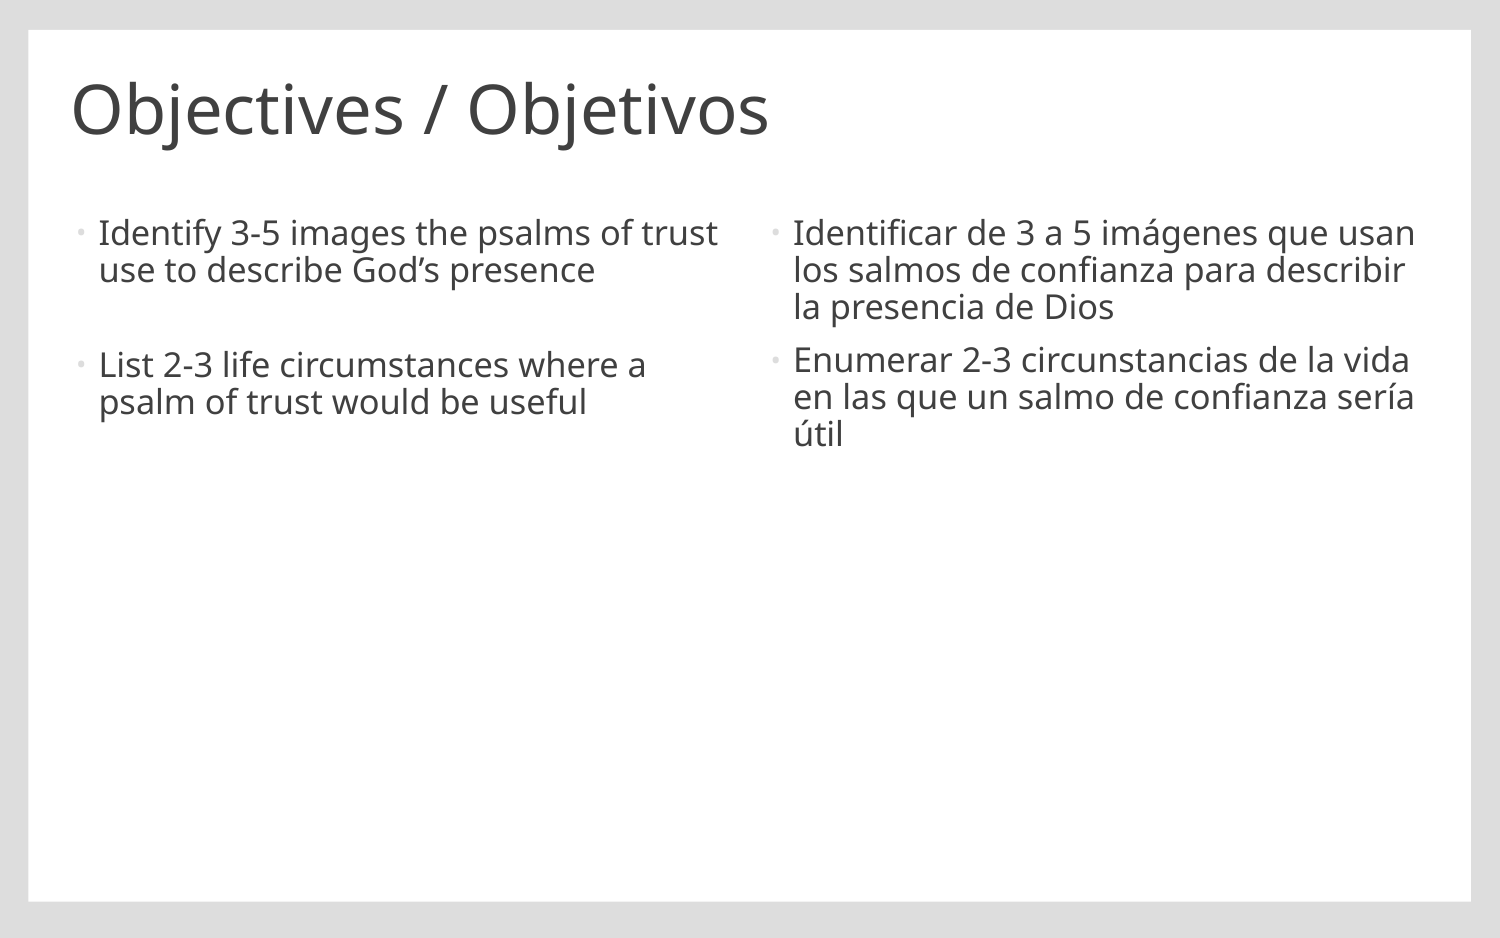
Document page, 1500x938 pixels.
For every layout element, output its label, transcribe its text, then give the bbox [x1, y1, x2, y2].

list Identify 3-5 images the psalms of trust use to describe God’s presence List 2-3 life circumstances where a psalm of trust would be useful [55, 208, 750, 901]
title Objectives / Objetivos [55, 53, 1462, 171]
list Identificar de 3 a 5 imágenes que usan los salmos de confianza para describir la presencia de Dios Enumerar 2-3 circunstancias de la vida en las que un salmo de confianza sería útil [750, 208, 1445, 901]
